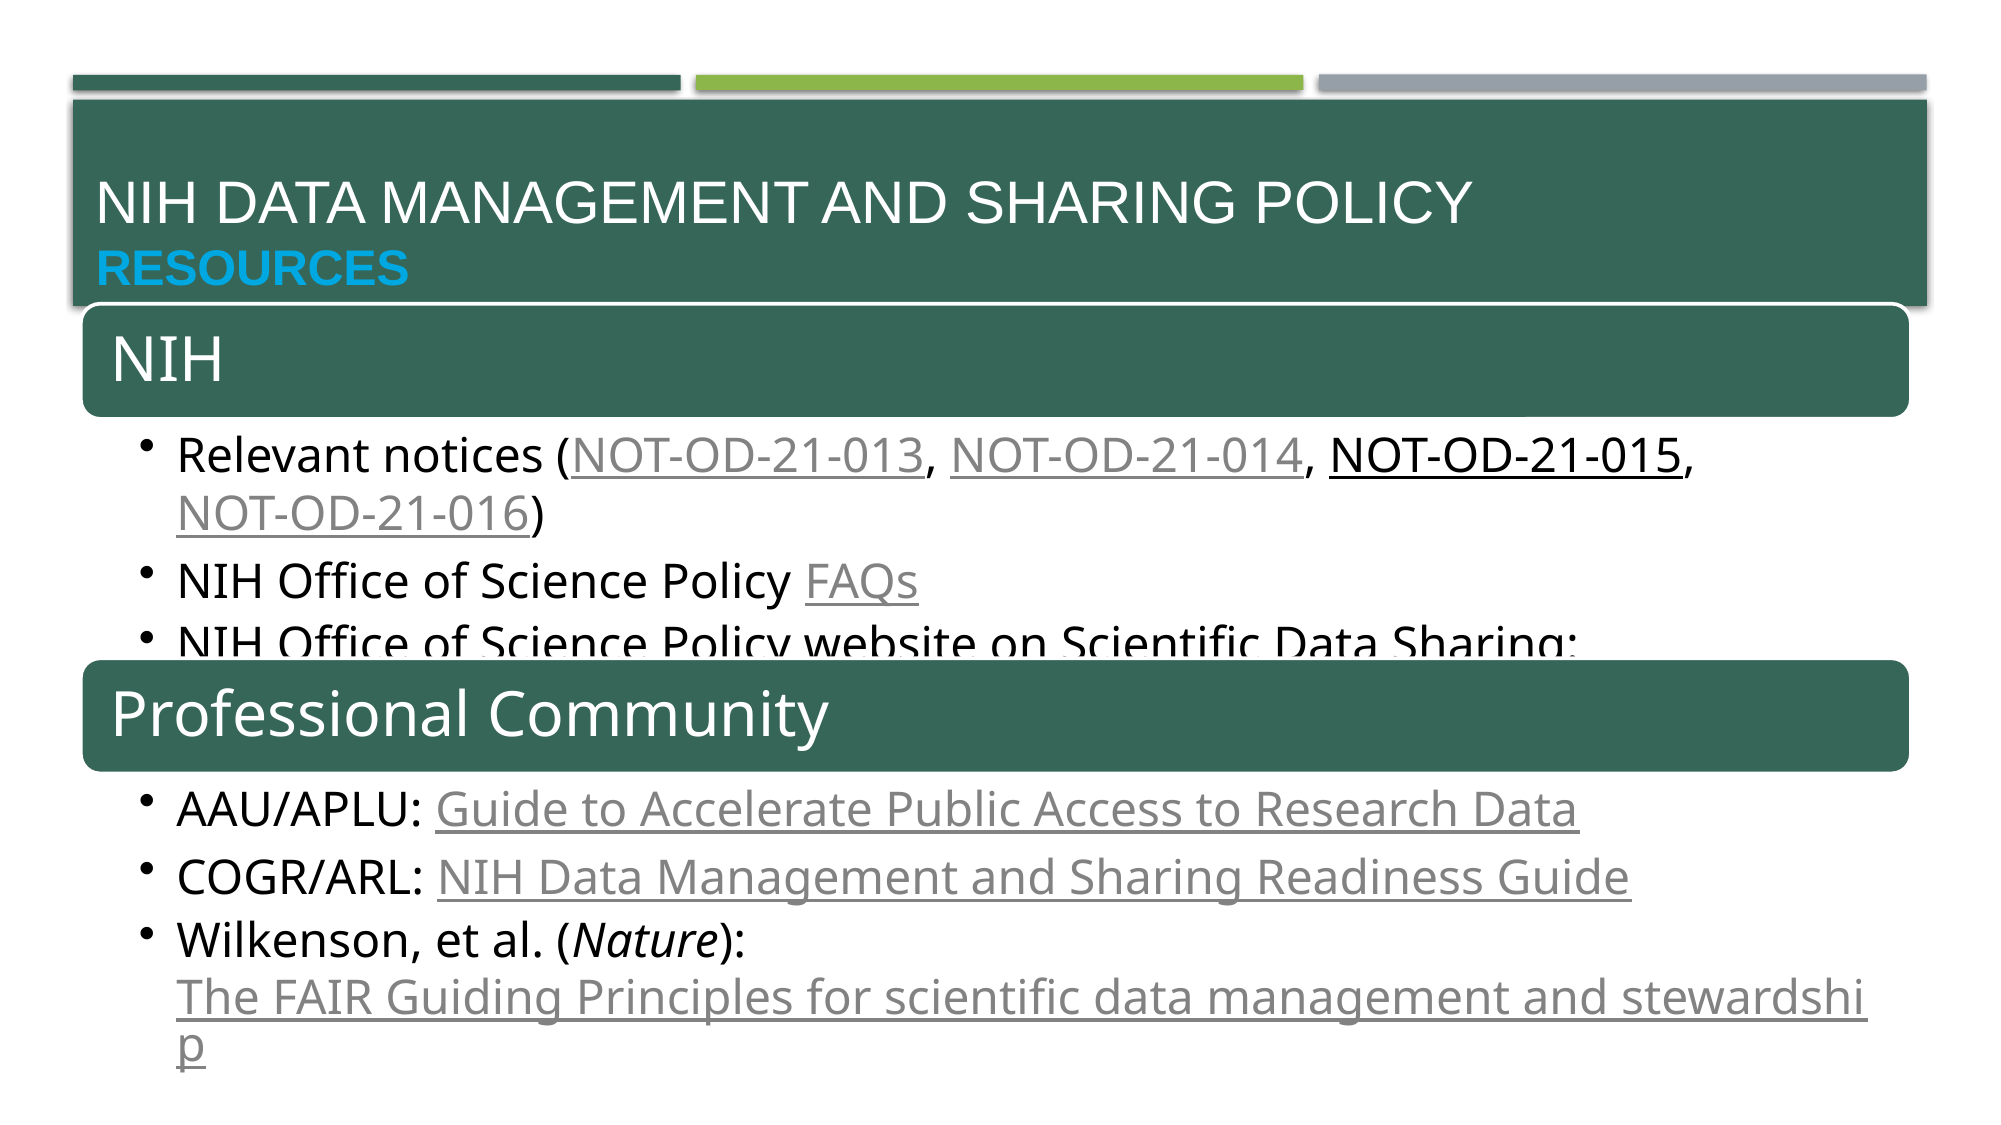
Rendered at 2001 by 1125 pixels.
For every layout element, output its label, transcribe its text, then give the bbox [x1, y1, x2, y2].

title NIH Data Management and Sharing Policy Resources [80, 102, 1561, 293]
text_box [80, 293, 1912, 1023]
